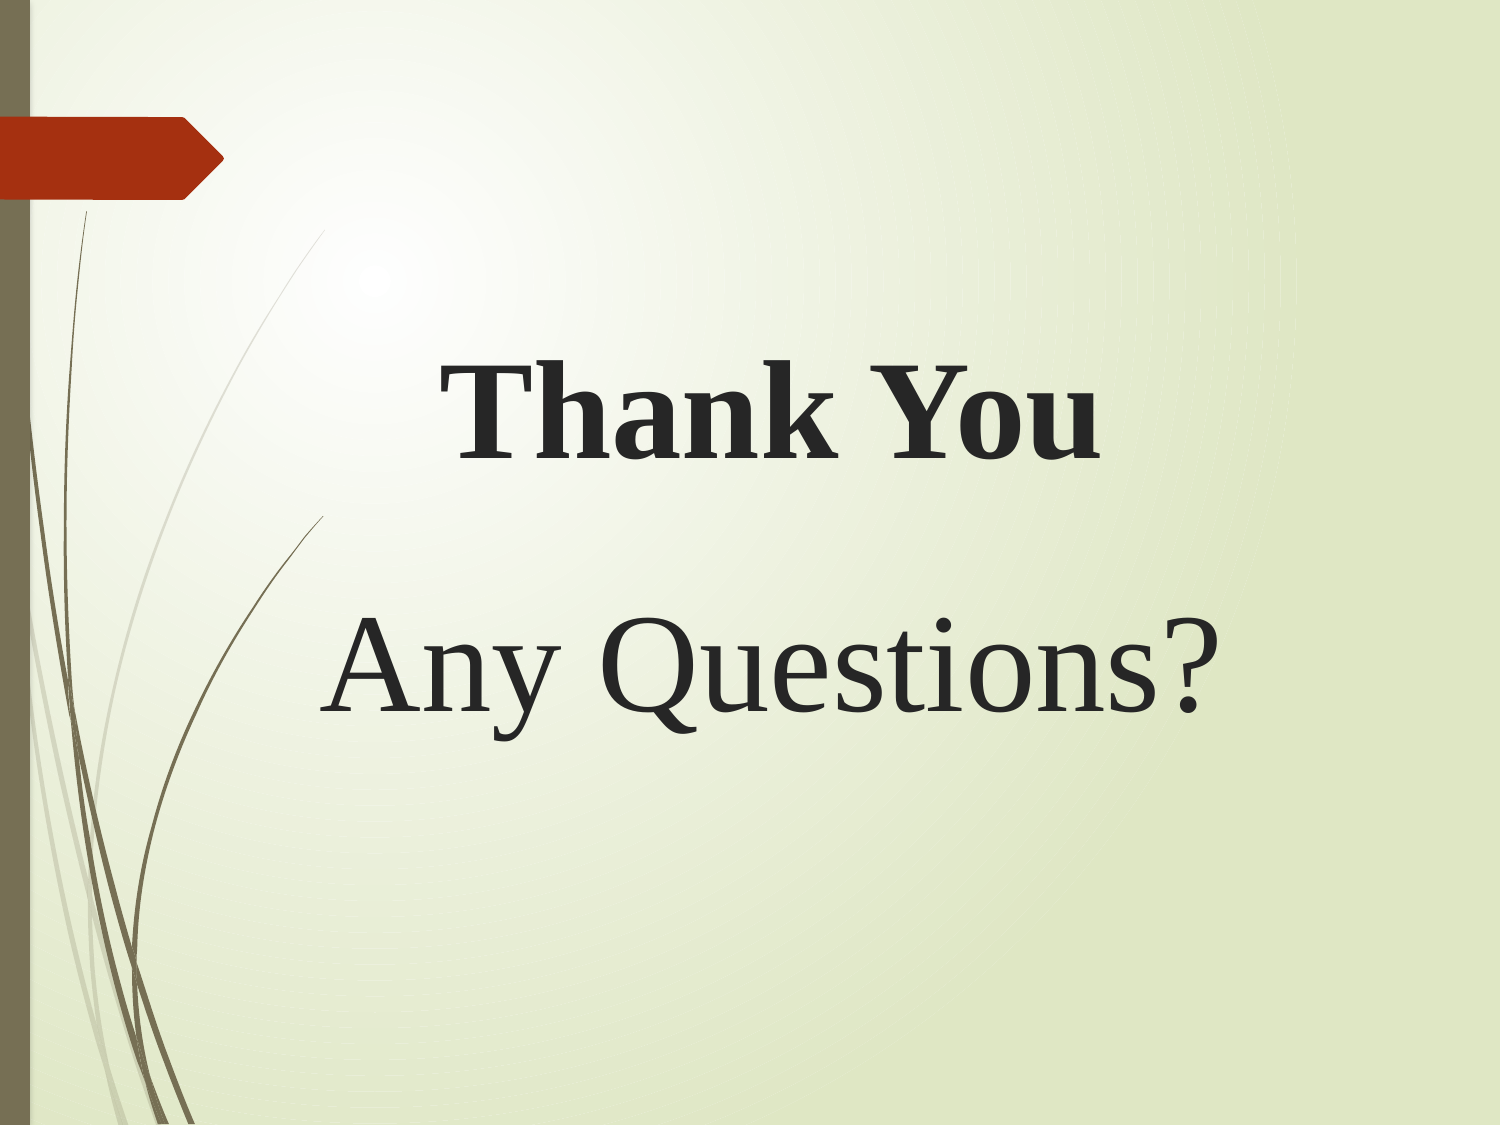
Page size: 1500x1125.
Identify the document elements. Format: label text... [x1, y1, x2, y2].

title Thank You Any Questions? [237, 224, 1306, 750]
